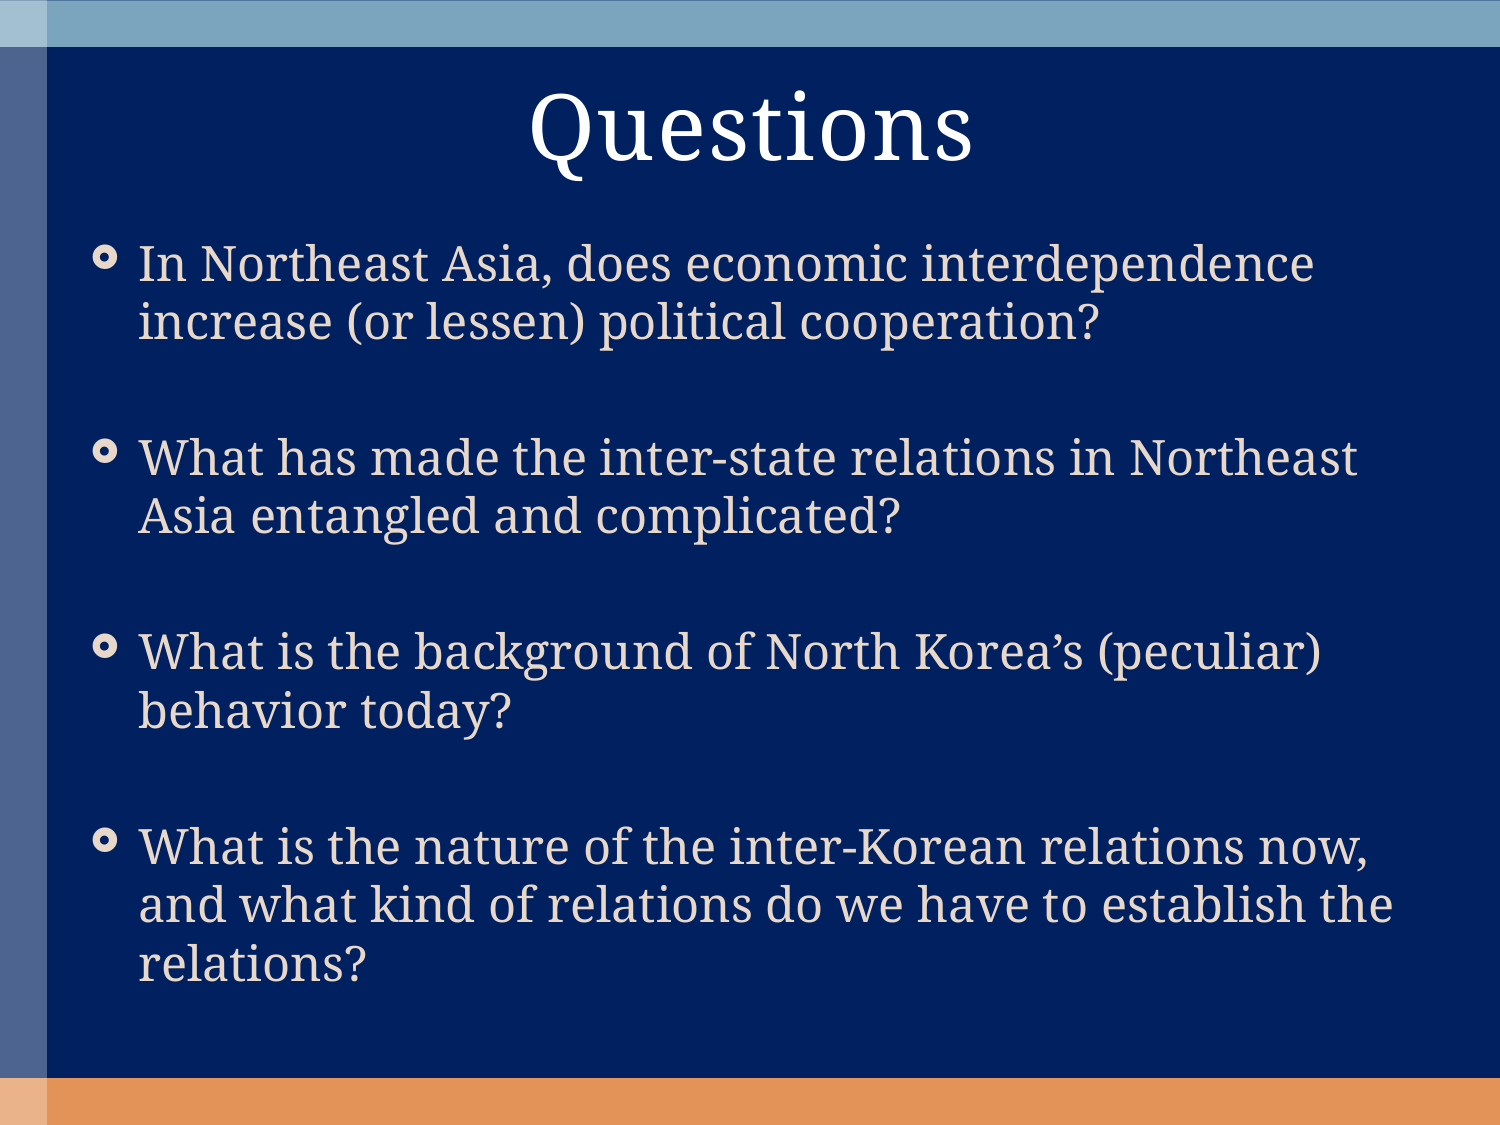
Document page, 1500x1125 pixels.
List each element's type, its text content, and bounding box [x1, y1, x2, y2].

title Questions [49, 46, 1454, 202]
list In Northeast Asia, does economic interdependence increase (or lessen) political cooperation? What has made the inter-state relations in Northeast Asia entangled and complicated? What is the background of North Korea’s (peculiar) behavior today? What is the nature of the inter-Korean relations now, and what kind of relations do we have to establish the relations? [75, 224, 1425, 1005]
